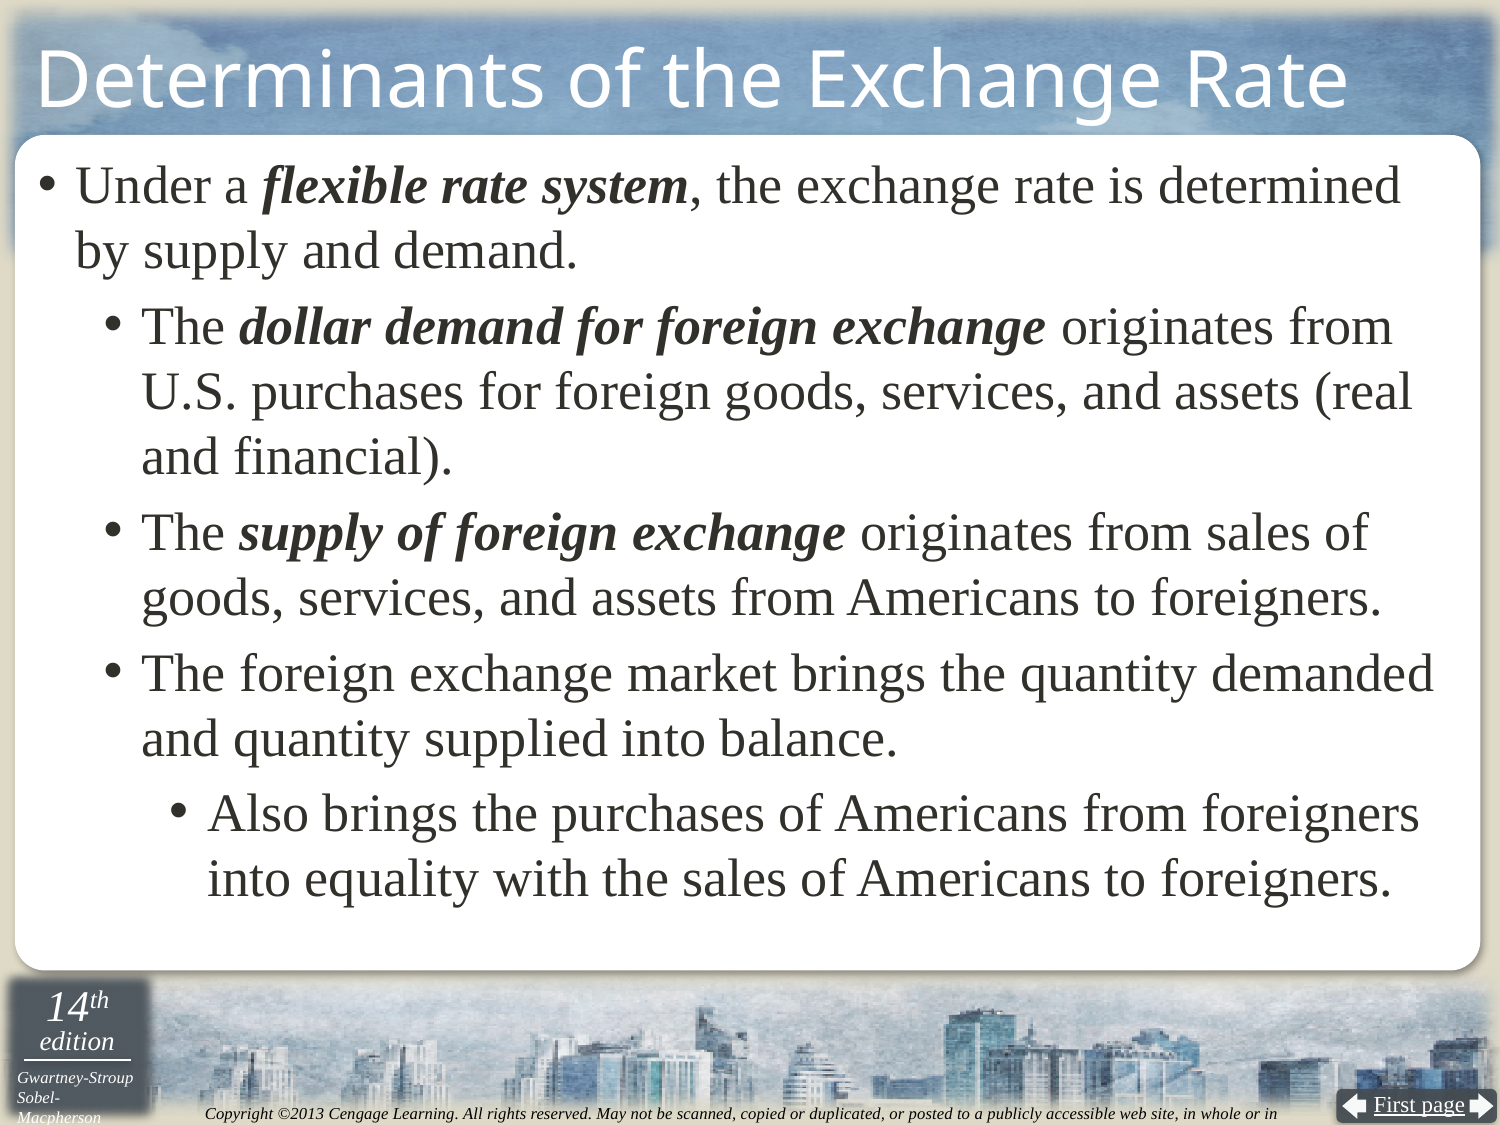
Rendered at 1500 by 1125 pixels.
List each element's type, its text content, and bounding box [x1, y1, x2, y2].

title Determinants of the Exchange Rate [19, 21, 1481, 131]
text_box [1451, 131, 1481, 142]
picture [153, 994, 1479, 1091]
text_box [14, 143, 1482, 972]
text_box [24, 134, 1471, 142]
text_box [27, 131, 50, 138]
list Under a flexible rate system, the exchange rate is determined by supply and demand. The dollar demand for foreign exchange originates from U.S. purchases for foreign goods, services, and assets (real and financial). The supply of foreign exchange originates from sales of goods, services, and assets from Americans to foreigners. The foreign exchange market brings the quantity demanded and quantity supplied into balance. Also brings the purchases of Americans from foreigners into equality with the sales of Americans to foreigners. [23, 142, 1481, 881]
